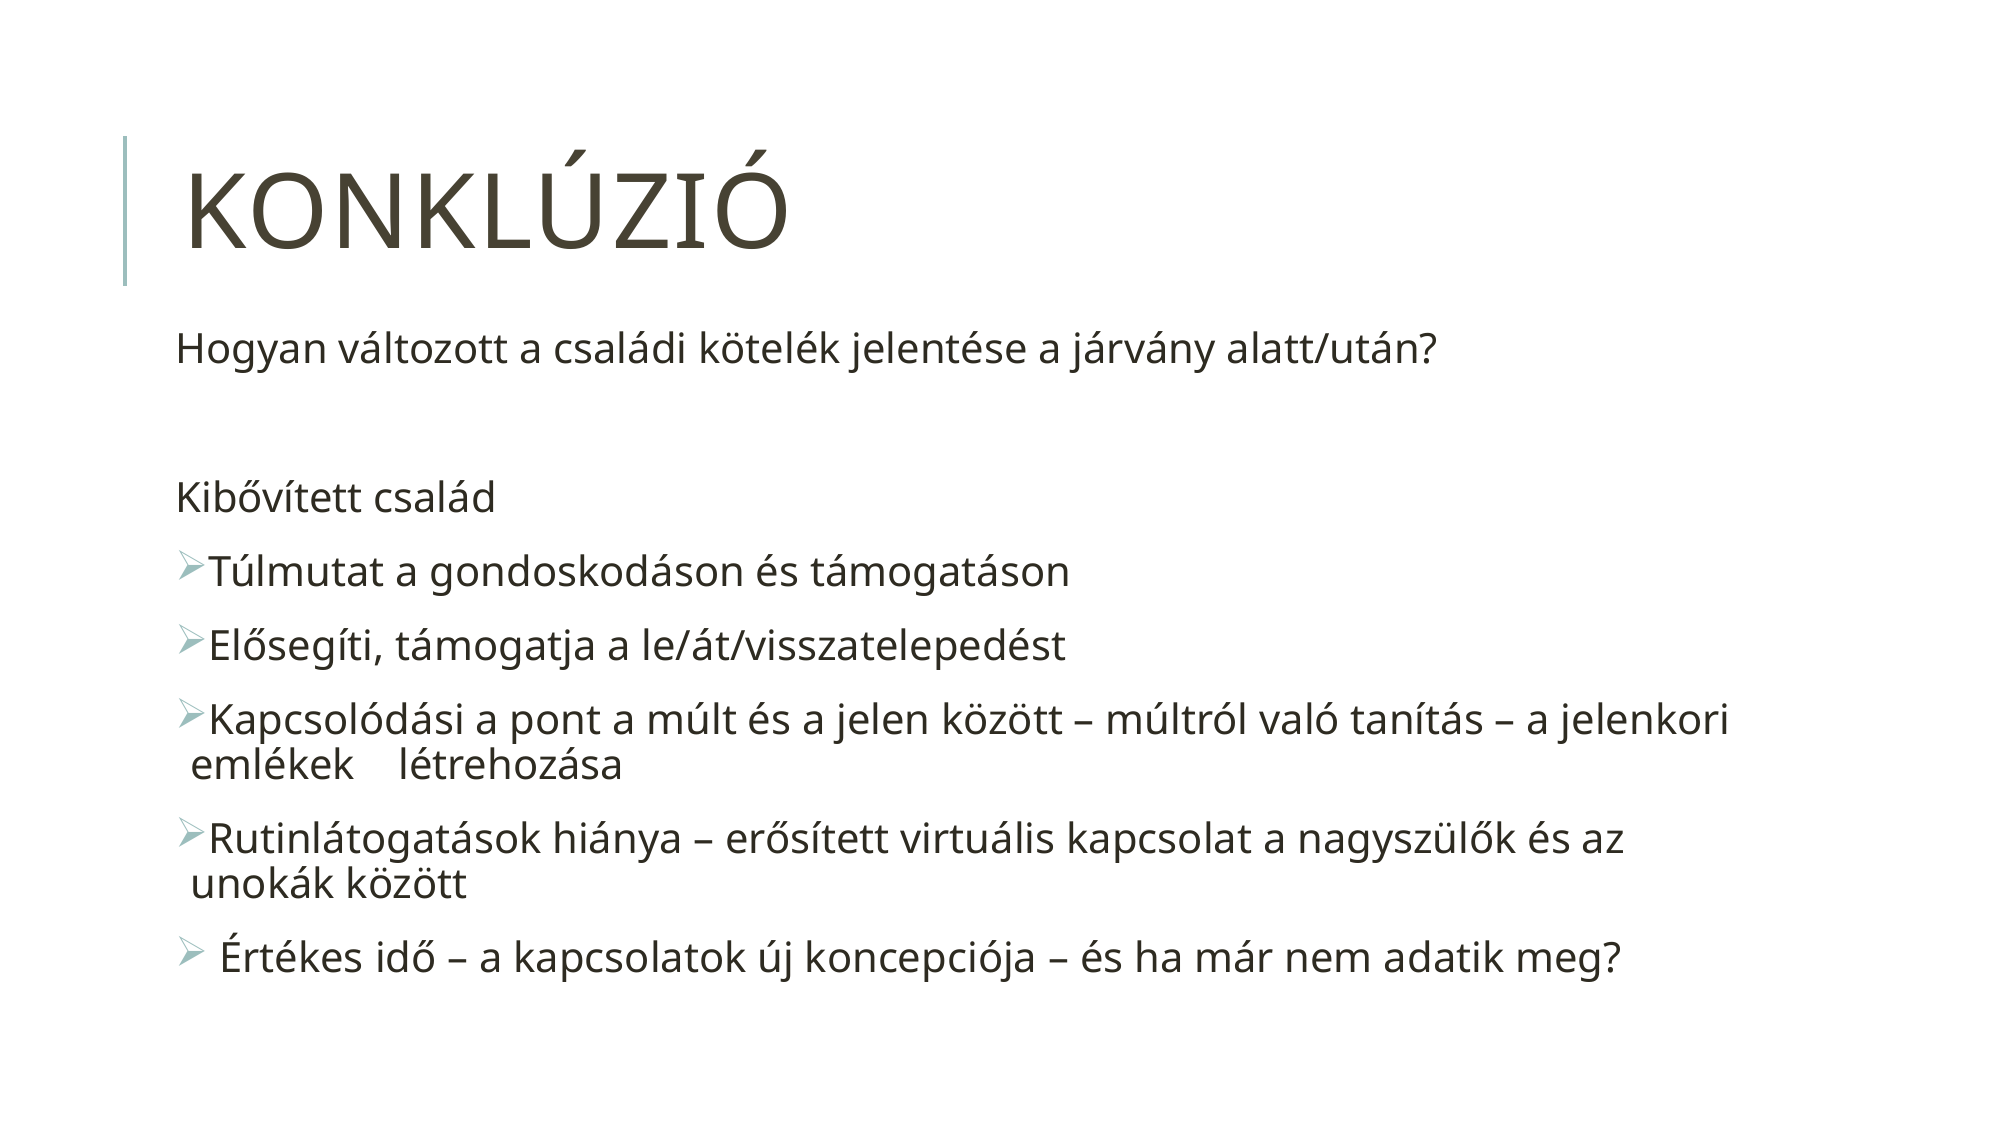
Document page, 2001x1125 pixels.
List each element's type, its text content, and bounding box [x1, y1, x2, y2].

list Hogyan változott a családi kötelék jelentése a járvány alatt/után? Kibővített család Túlmutat a gondoskodáson és támogatáson Elősegíti, támogatja a le/át/visszatelepedést Kapcsolódási a pont a múlt és a jelen között – múltról való tanítás – a jelenkori emlékek létrehozása Rutinlátogatások hiánya – erősített virtuális kapcsolat a nagyszülők és az unokák között Értékes idő – a kapcsolatok új koncepciója – és ha már nem adatik meg? [168, 320, 1763, 981]
title Konklúzió [168, 96, 1763, 320]
